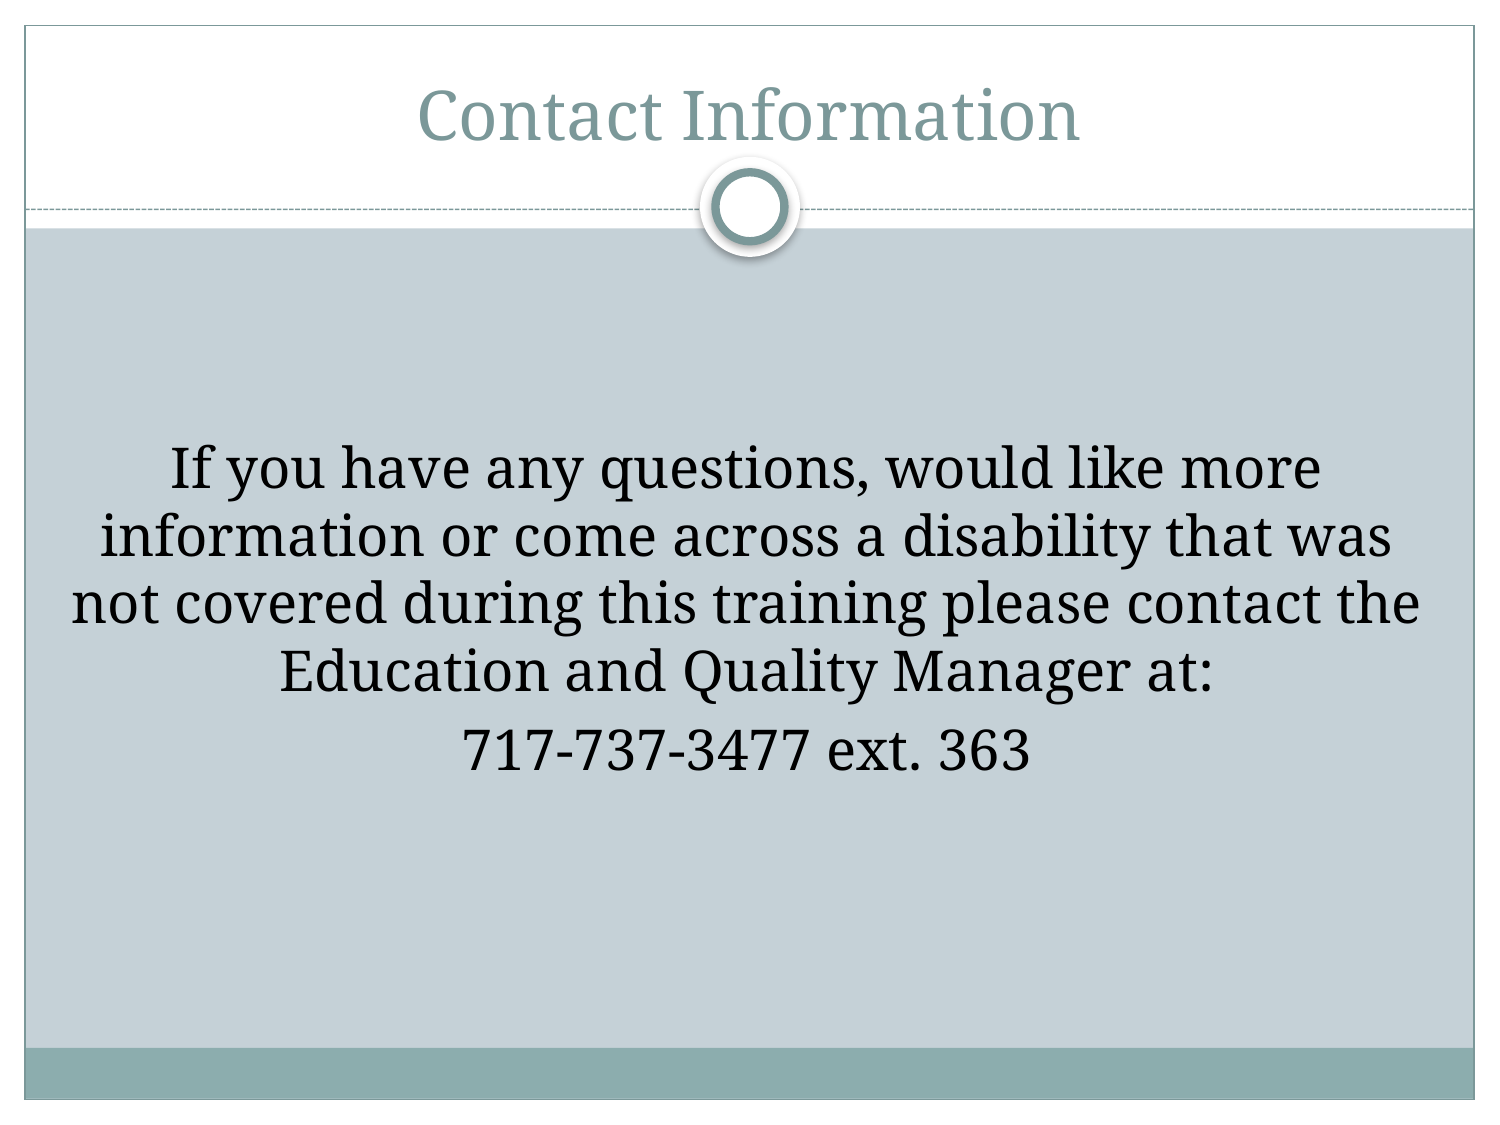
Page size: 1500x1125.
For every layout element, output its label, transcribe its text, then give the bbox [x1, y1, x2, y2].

title Contact Information [49, 37, 1450, 162]
list If you have any questions, would like more information or come across a disability that was not covered during this training please contact the Education and Quality Manager at: 717-737-3477 ext. 363 [49, 425, 1445, 1001]
